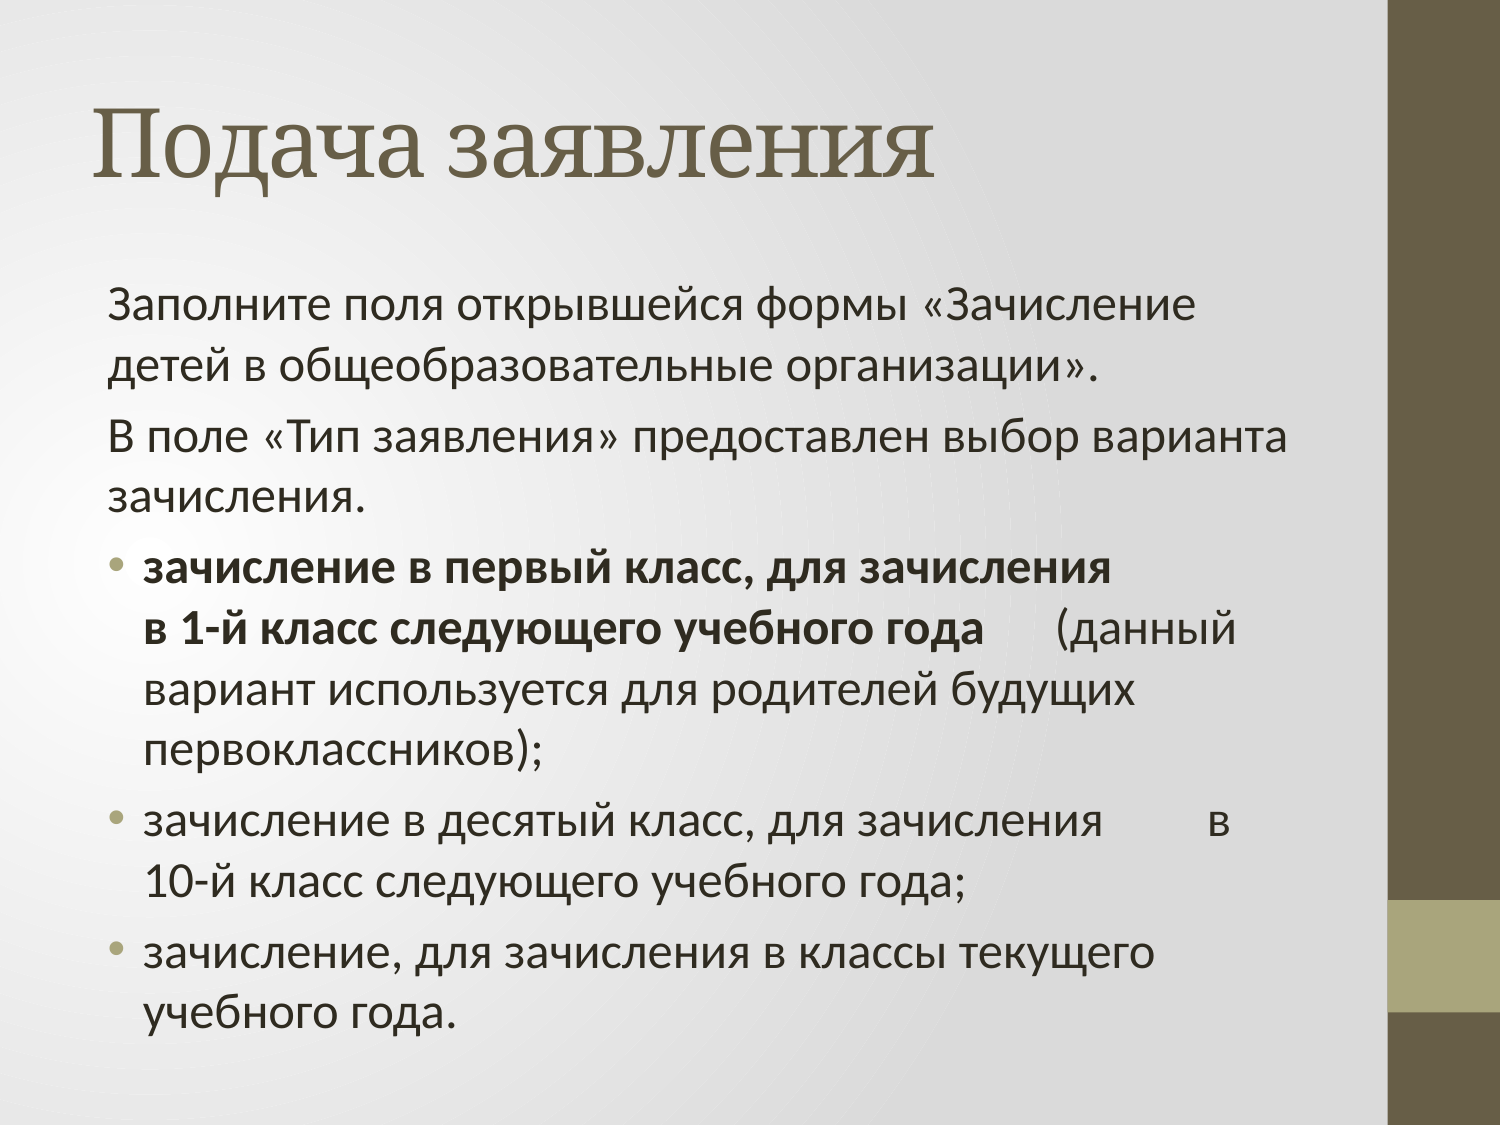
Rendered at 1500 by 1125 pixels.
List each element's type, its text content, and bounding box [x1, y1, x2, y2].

title Подача заявления [75, 45, 1325, 233]
list Заполните поля открывшейся формы «Зачисление детей в общеобразовательные организации». В поле «Тип заявления» предоставлен выбор варианта зачисления. зачисление в первый класс, для зачисления в 1-й класс следующего учебного года (данный вариант используется для родителей будущих первоклассников); зачисление в десятый класс, для зачисления в 10-й класс следующего учебного года; зачисление, для зачисления в классы текущего учебного года. [75, 262, 1325, 1050]
